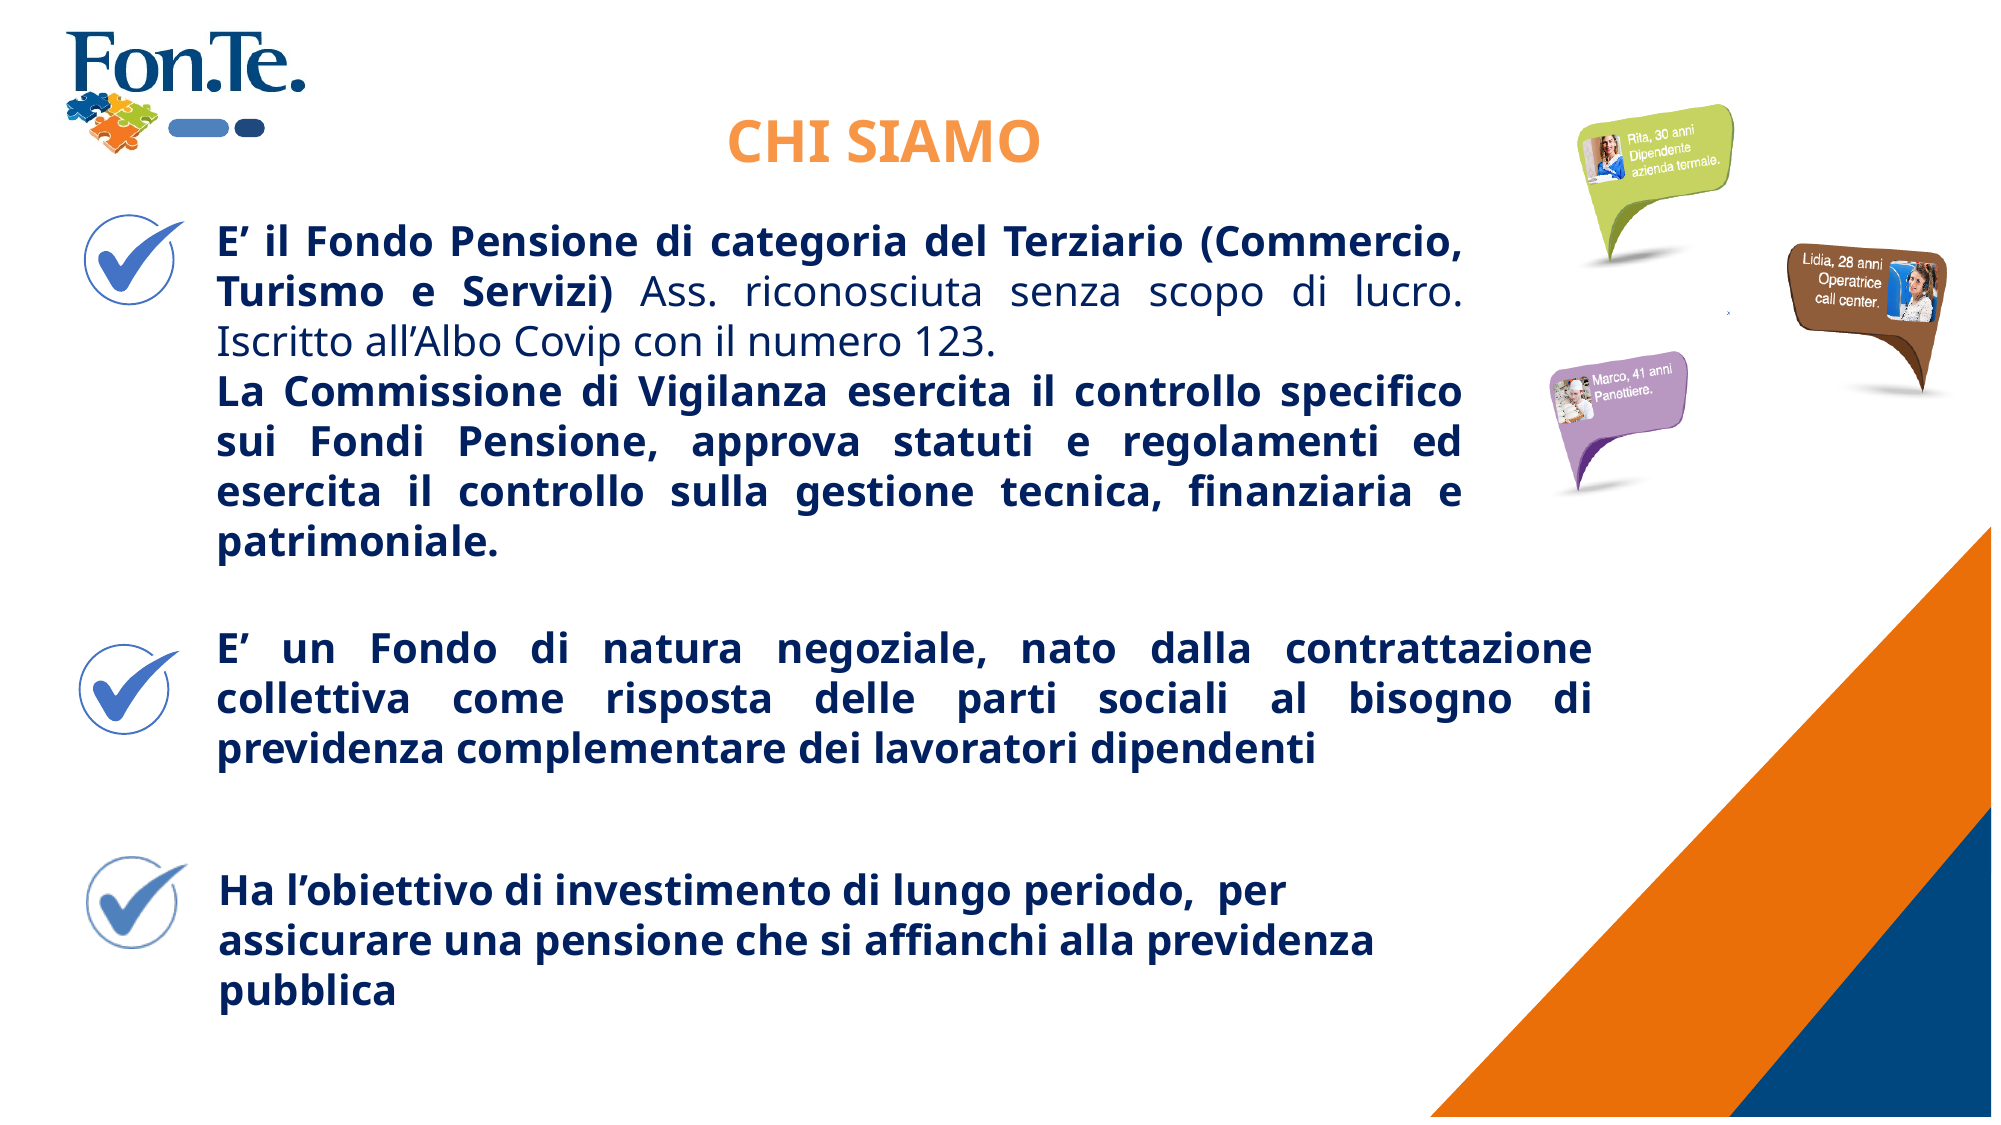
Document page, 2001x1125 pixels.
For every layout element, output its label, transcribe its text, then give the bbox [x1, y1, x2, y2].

text_box E’ un Fondo di natura negoziale, nato dalla contrattazione collettiva come risposta delle parti sociali al bisogno di previdenza complementare dei lavoratori dipendenti [201, 637, 1430, 780]
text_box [168, 118, 265, 138]
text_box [1430, 526, 1992, 1117]
picture [57, 9, 312, 157]
text_box CHI SIAMO [706, 94, 1137, 153]
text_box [83, 214, 185, 306]
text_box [201, 207, 1479, 637]
text_box Ha l’obiettivo di investimento di lungo periodo, per assicurare una pensione che si affianchi alla previdenza pubblica [204, 856, 1426, 1022]
picture [86, 856, 188, 949]
picture [1468, 0, 1996, 632]
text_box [78, 643, 180, 735]
